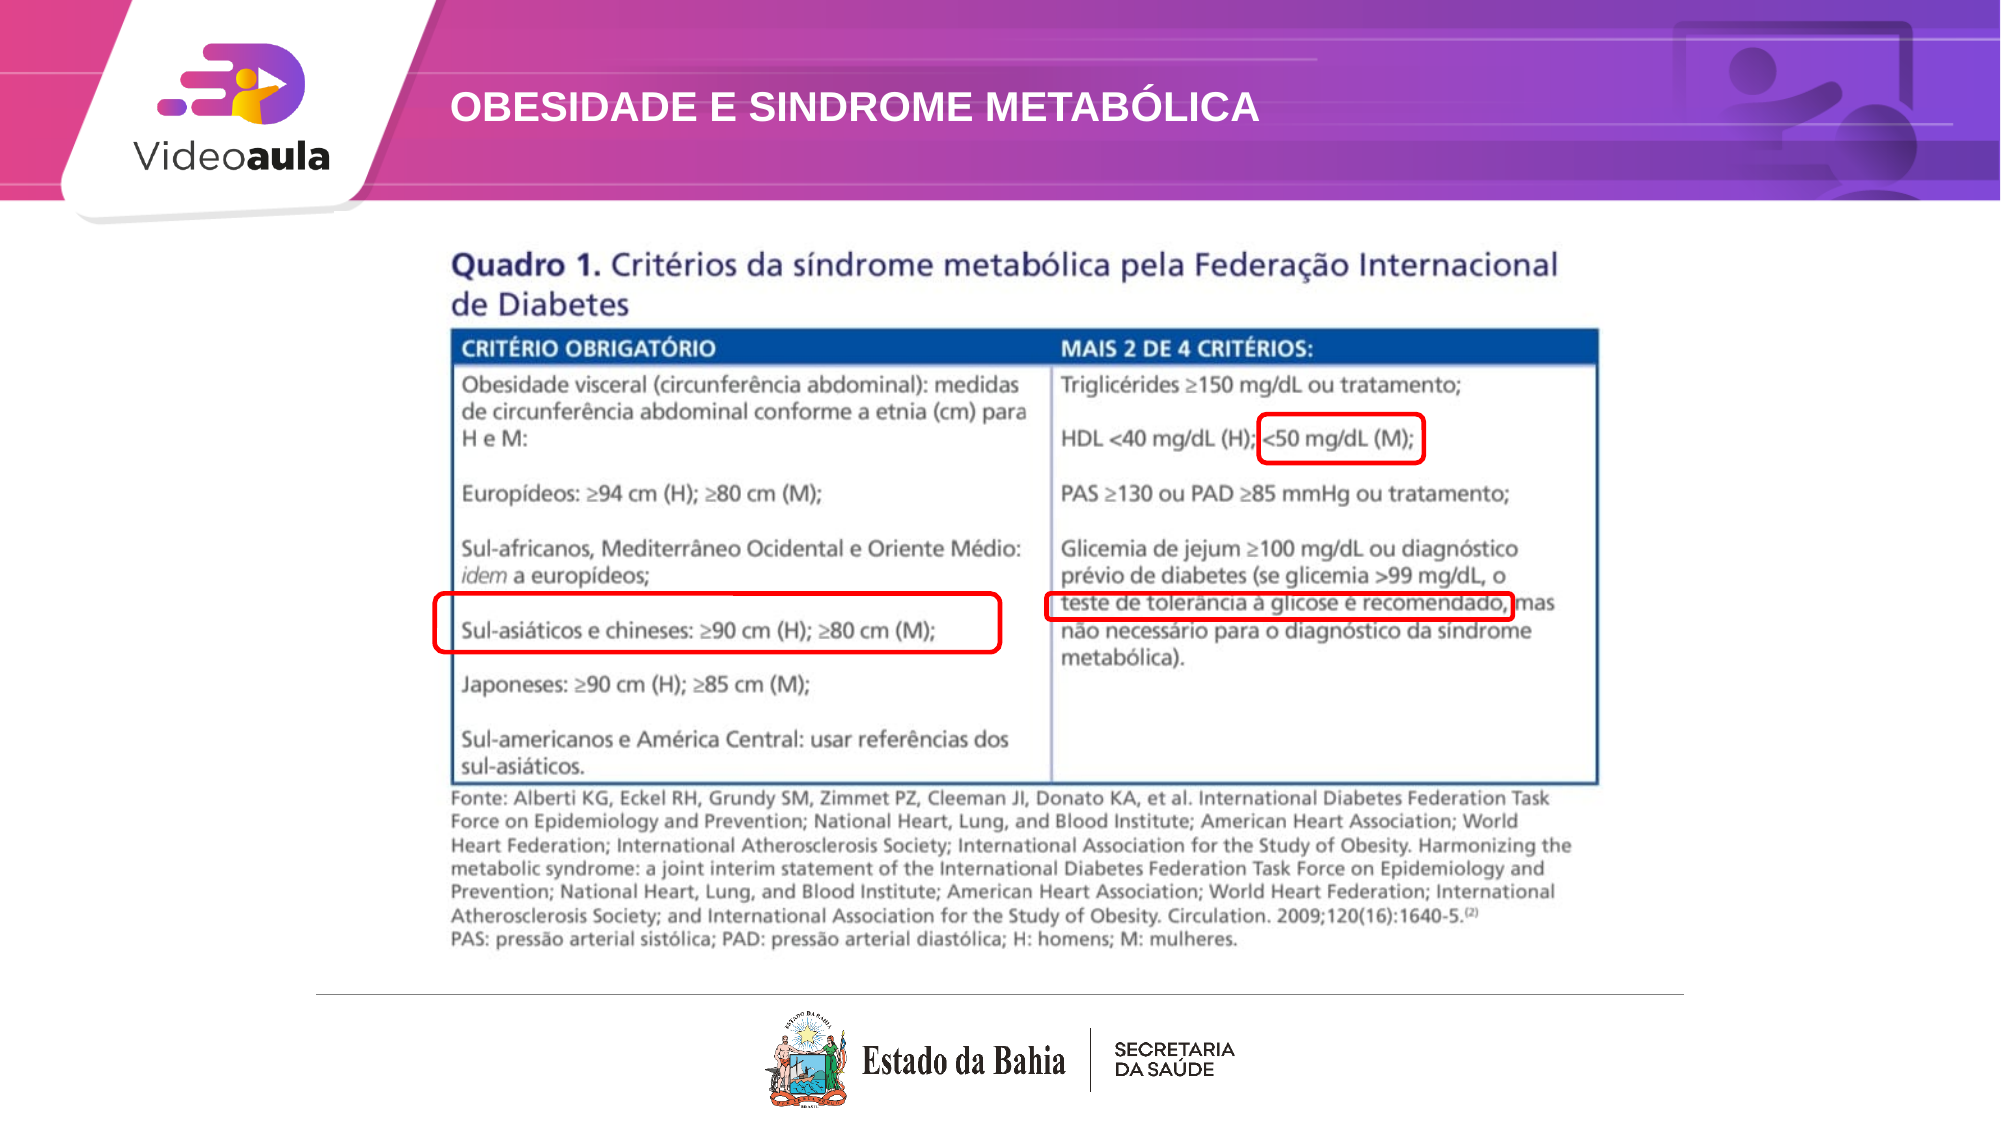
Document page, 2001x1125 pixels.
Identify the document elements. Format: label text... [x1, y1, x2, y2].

picture [0, 0, 2001, 1125]
title OBESIDADE E SINDROME METABÓLICA [434, 22, 1945, 174]
